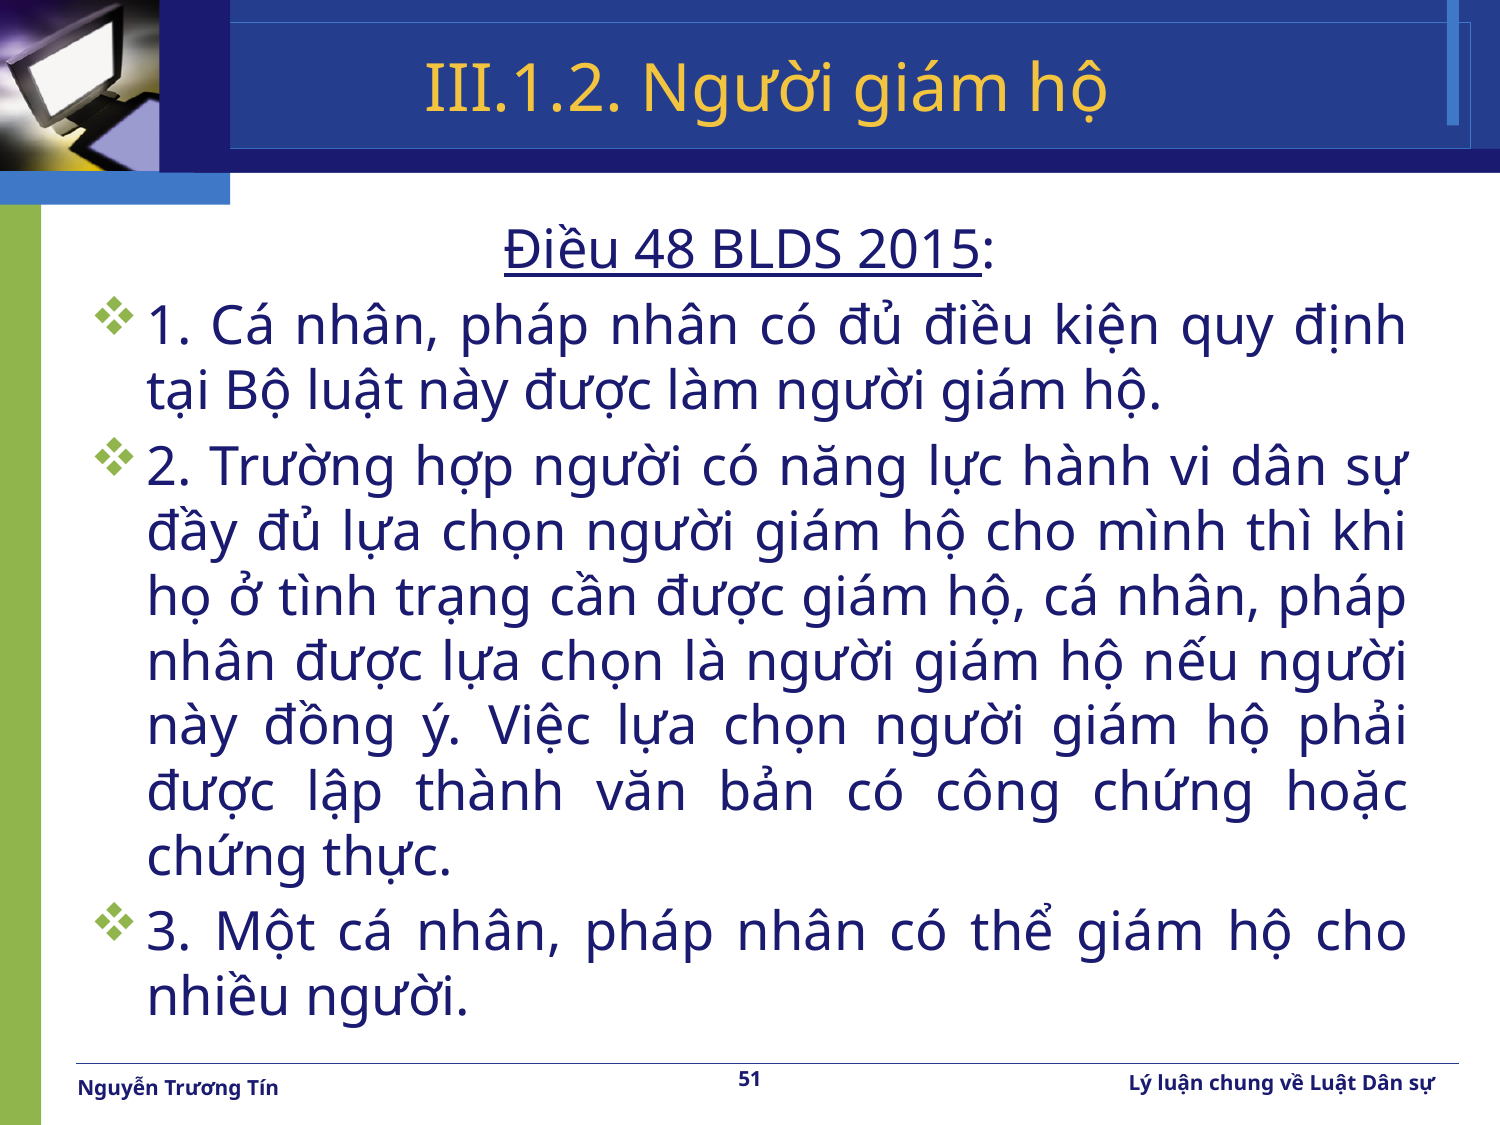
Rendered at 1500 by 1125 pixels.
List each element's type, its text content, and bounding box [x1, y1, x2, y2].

title III.1.2. Người giám hộ [122, 38, 1413, 131]
picture [0, 0, 159, 171]
list Điều 48 BLDS 2015: 1. Cá nhân, pháp nhân có đủ điều kiện quy định tại Bộ luật này được làm người giám hộ. 2. Trường hợp người có năng lực hành vi dân sự đầy đủ lựa chọn người giám hộ cho mình thì khi họ ở tình trạng cần được giám hộ, cá nhân, pháp nhân được lựa chọn là người giám hộ nếu người này đồng ý. Việc lựa chọn người giám hộ phải được lập thành văn bản có công chứng hoặc chứng thực. 3. Một cá nhân, pháp nhân có thể giám hộ cho nhiều người. [75, 207, 1425, 1068]
slide_number Nguyễn Trương Tín [62, 1067, 475, 1105]
slide_number 51 [575, 1057, 925, 1096]
footer Lý luận chung về Luật Dân sự [1045, 1062, 1450, 1094]
